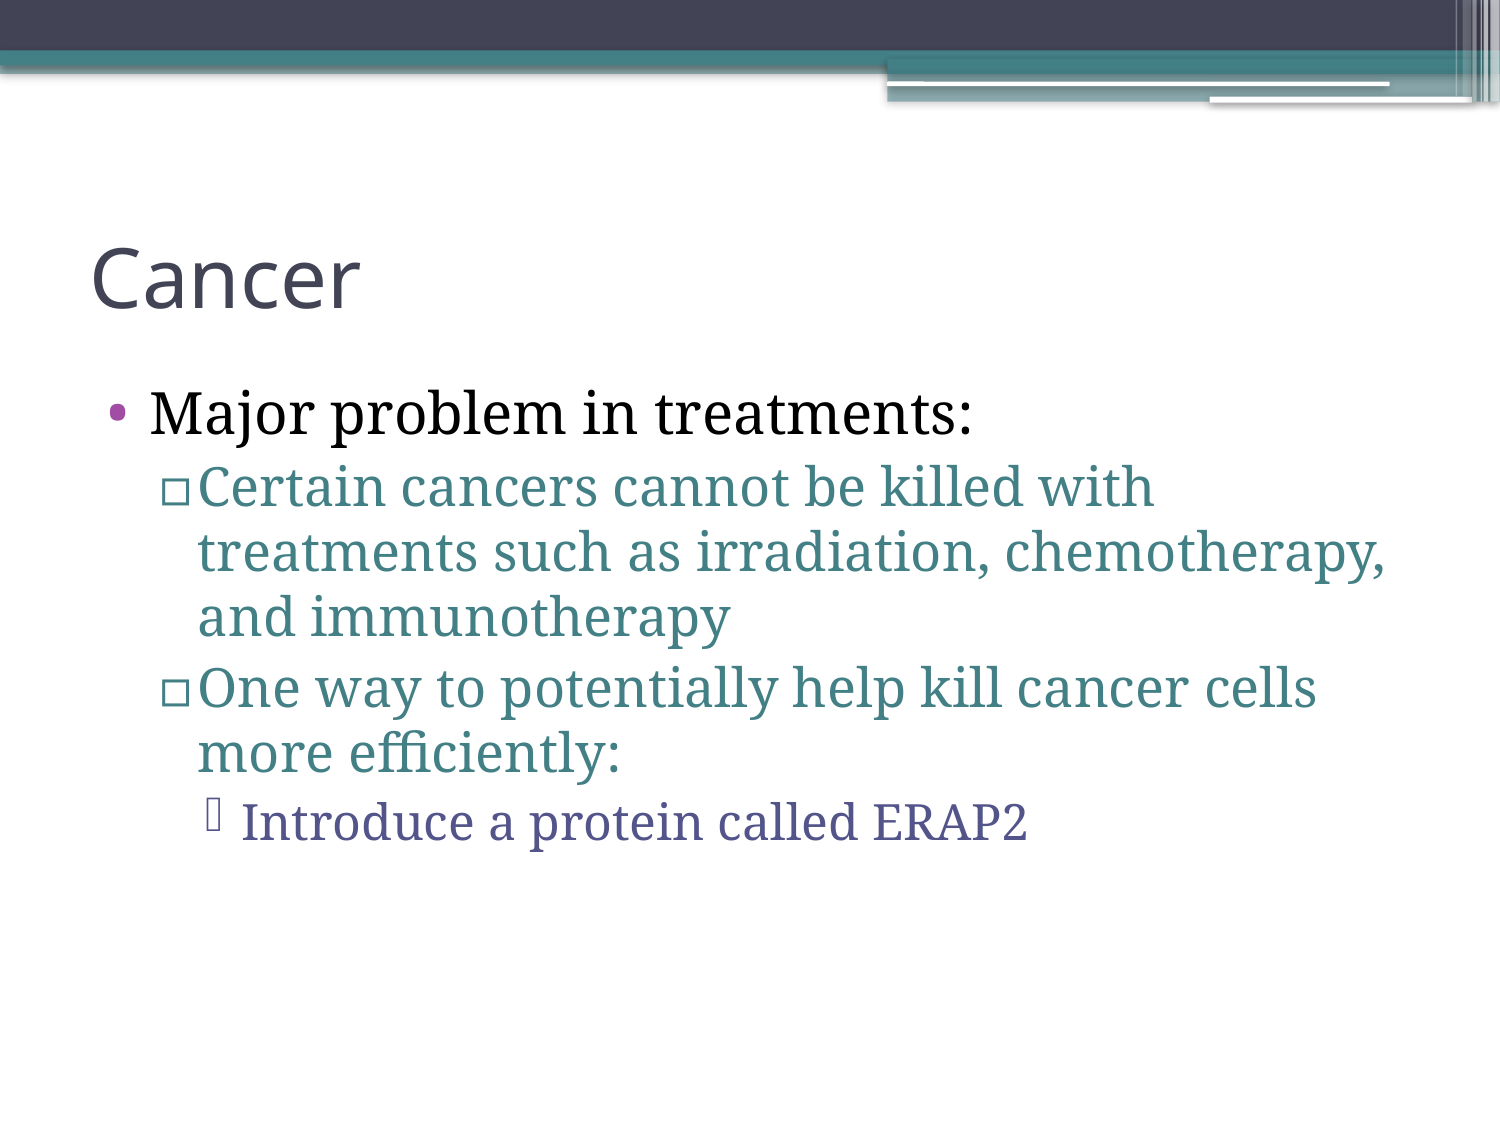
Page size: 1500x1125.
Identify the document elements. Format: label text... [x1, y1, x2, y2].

list Major problem in treatments: Certain cancers cannot be killed with treatments such as irradiation, chemotherapy, and immunotherapy One way to potentially help kill cancer cells more efficiently: Introduce a protein called ERAP2 [75, 368, 1425, 1079]
title Cancer [75, 187, 1425, 363]
